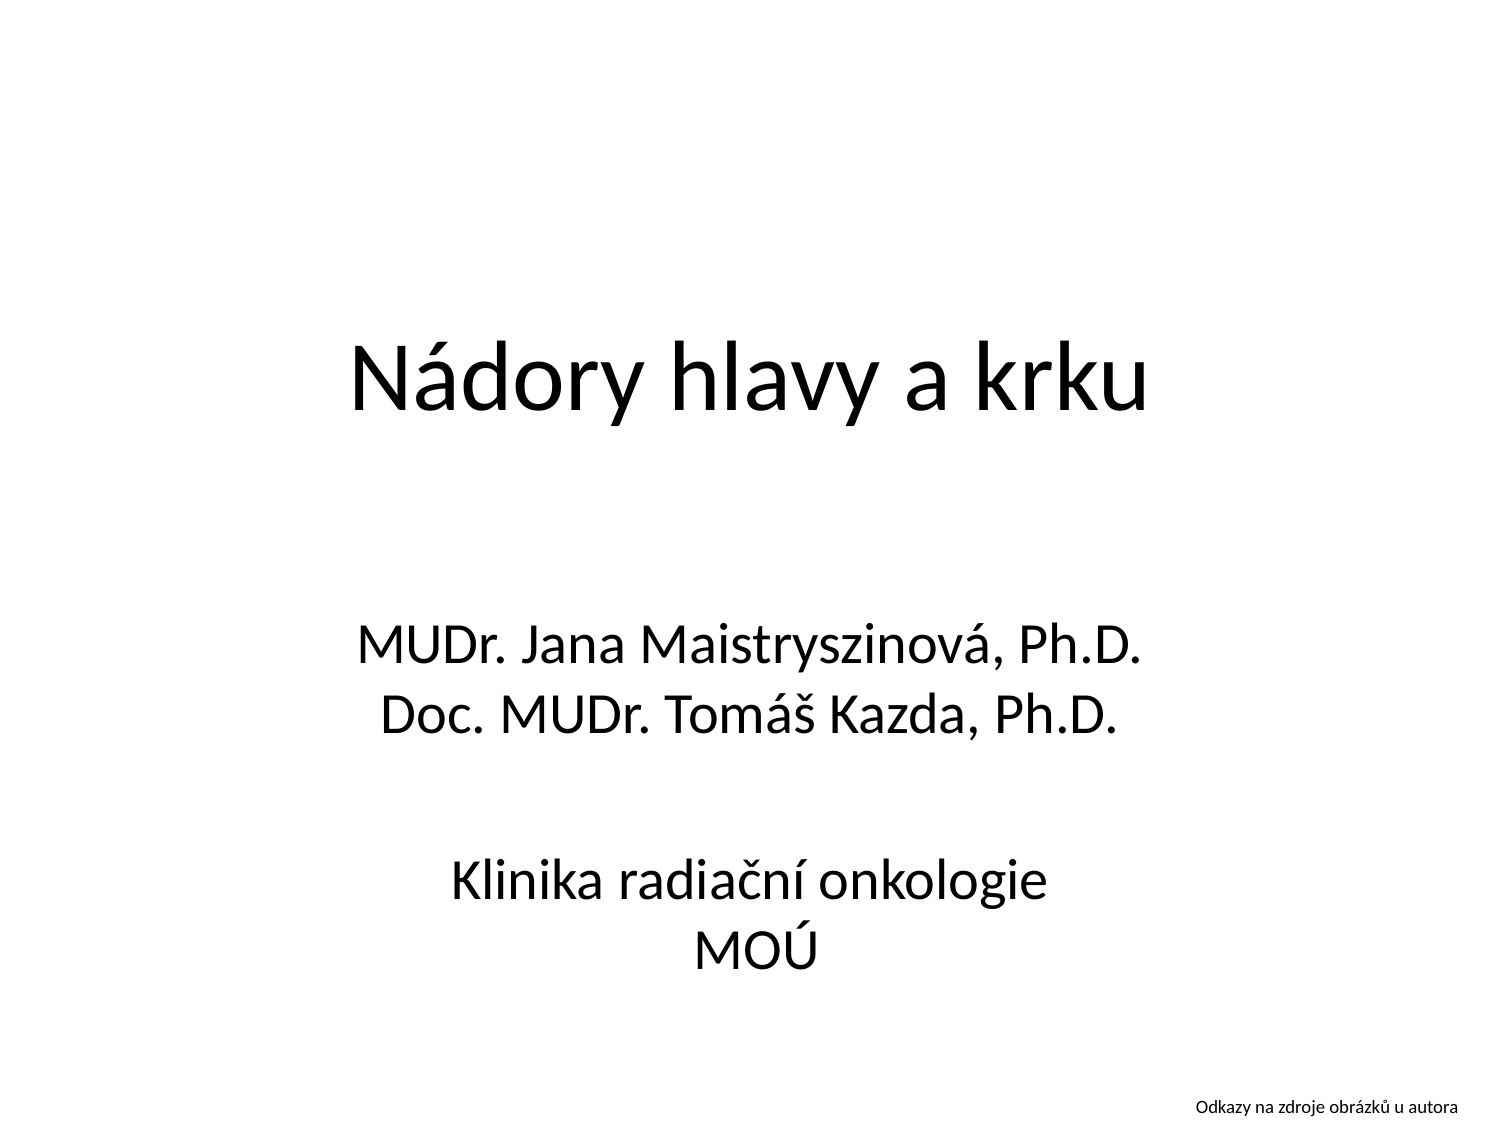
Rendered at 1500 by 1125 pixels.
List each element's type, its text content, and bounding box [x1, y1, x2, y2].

text_box Nádory hlavy a krku [333, 302, 1167, 438]
text_box Odkazy na zdroje obrázků u autora [1181, 1087, 1500, 1125]
text_box Klinika radiační onkologie MOÚ [436, 834, 1078, 989]
text_box MUDr. Jana Maistryszinová, Ph.D. Doc. MUDr. Tomáš Kazda, Ph.D. [341, 597, 1159, 753]
